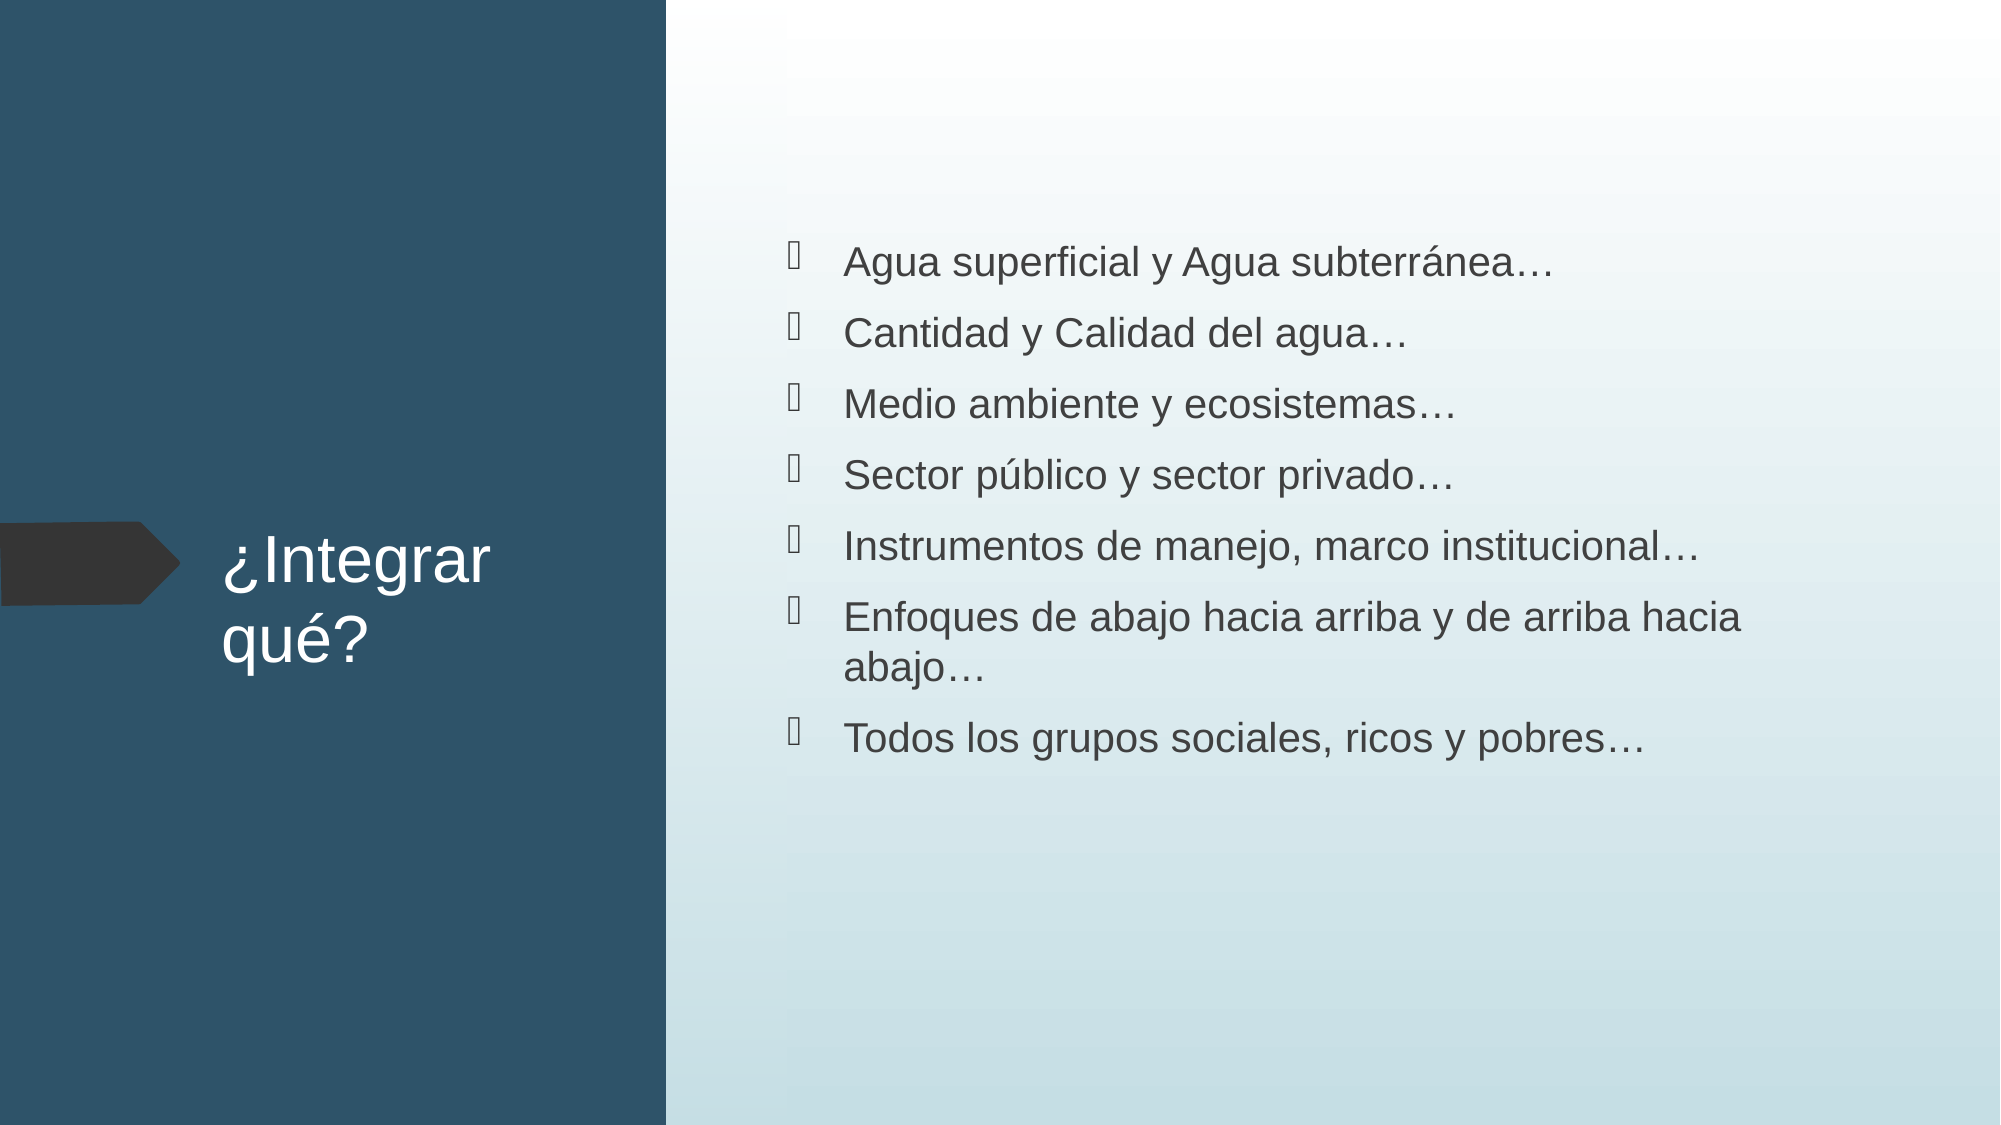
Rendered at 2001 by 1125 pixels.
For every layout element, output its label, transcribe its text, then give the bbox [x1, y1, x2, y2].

list Agua superficial y Agua subterránea… Cantidad y Calidad del agua… Medio ambiente y ecosistemas… Sector público y sector privado… Instrumentos de manejo, marco institucional… Enfoques de abajo hacia arriba y de arriba hacia abajo… Todos los grupos sociales, ricos y pobres… [772, 96, 1888, 970]
title ¿Integrar qué? [206, 508, 610, 1006]
text_box [0, 0, 667, 1125]
text_box [0, 521, 181, 606]
text_box [785, 0, 2000, 1125]
